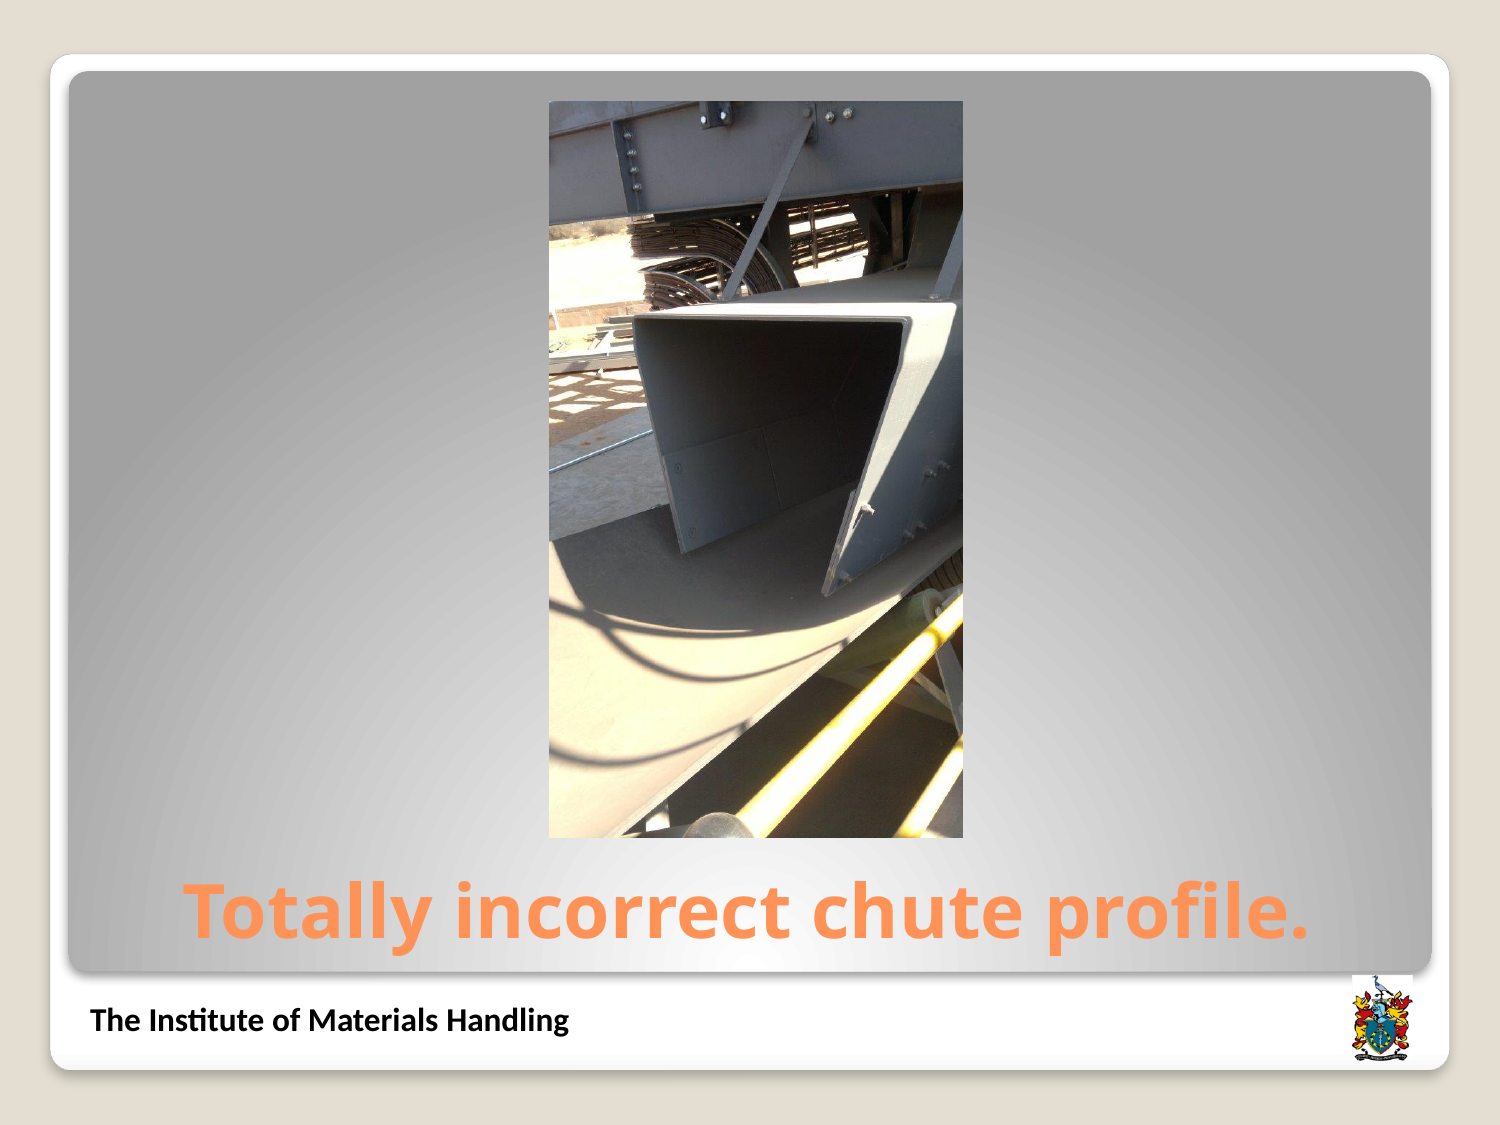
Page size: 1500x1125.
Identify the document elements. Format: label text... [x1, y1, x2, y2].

text_box The Institute of Materials Handling [74, 948, 706, 1073]
list [82, 86, 1425, 774]
picture [548, 101, 963, 839]
picture [1352, 975, 1414, 1061]
title Totally incorrect chute profile. [66, 838, 1409, 962]
